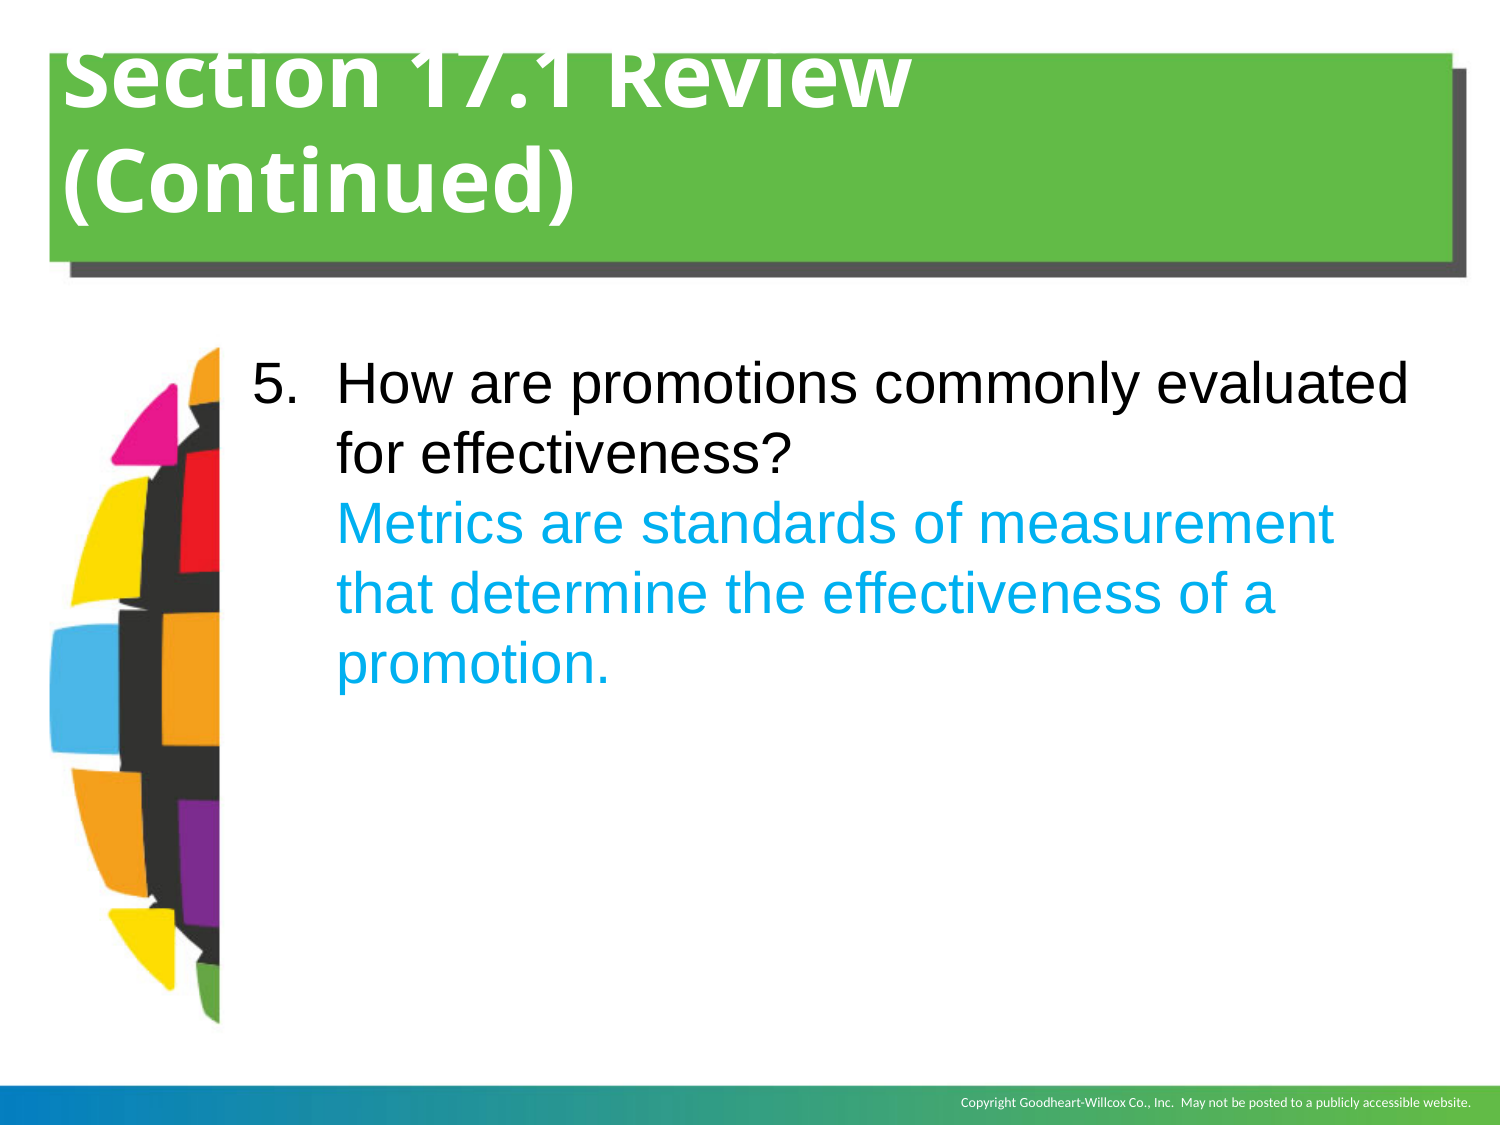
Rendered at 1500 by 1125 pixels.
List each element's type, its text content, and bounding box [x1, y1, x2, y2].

list How are promotions commonly evaluated for effectiveness? Metrics are standards of measurement that determine the effectiveness of a promotion. [237, 337, 1438, 1075]
title Section 17.1 Review (Continued) [47, 74, 1438, 238]
picture [0, 0, 1500, 1125]
